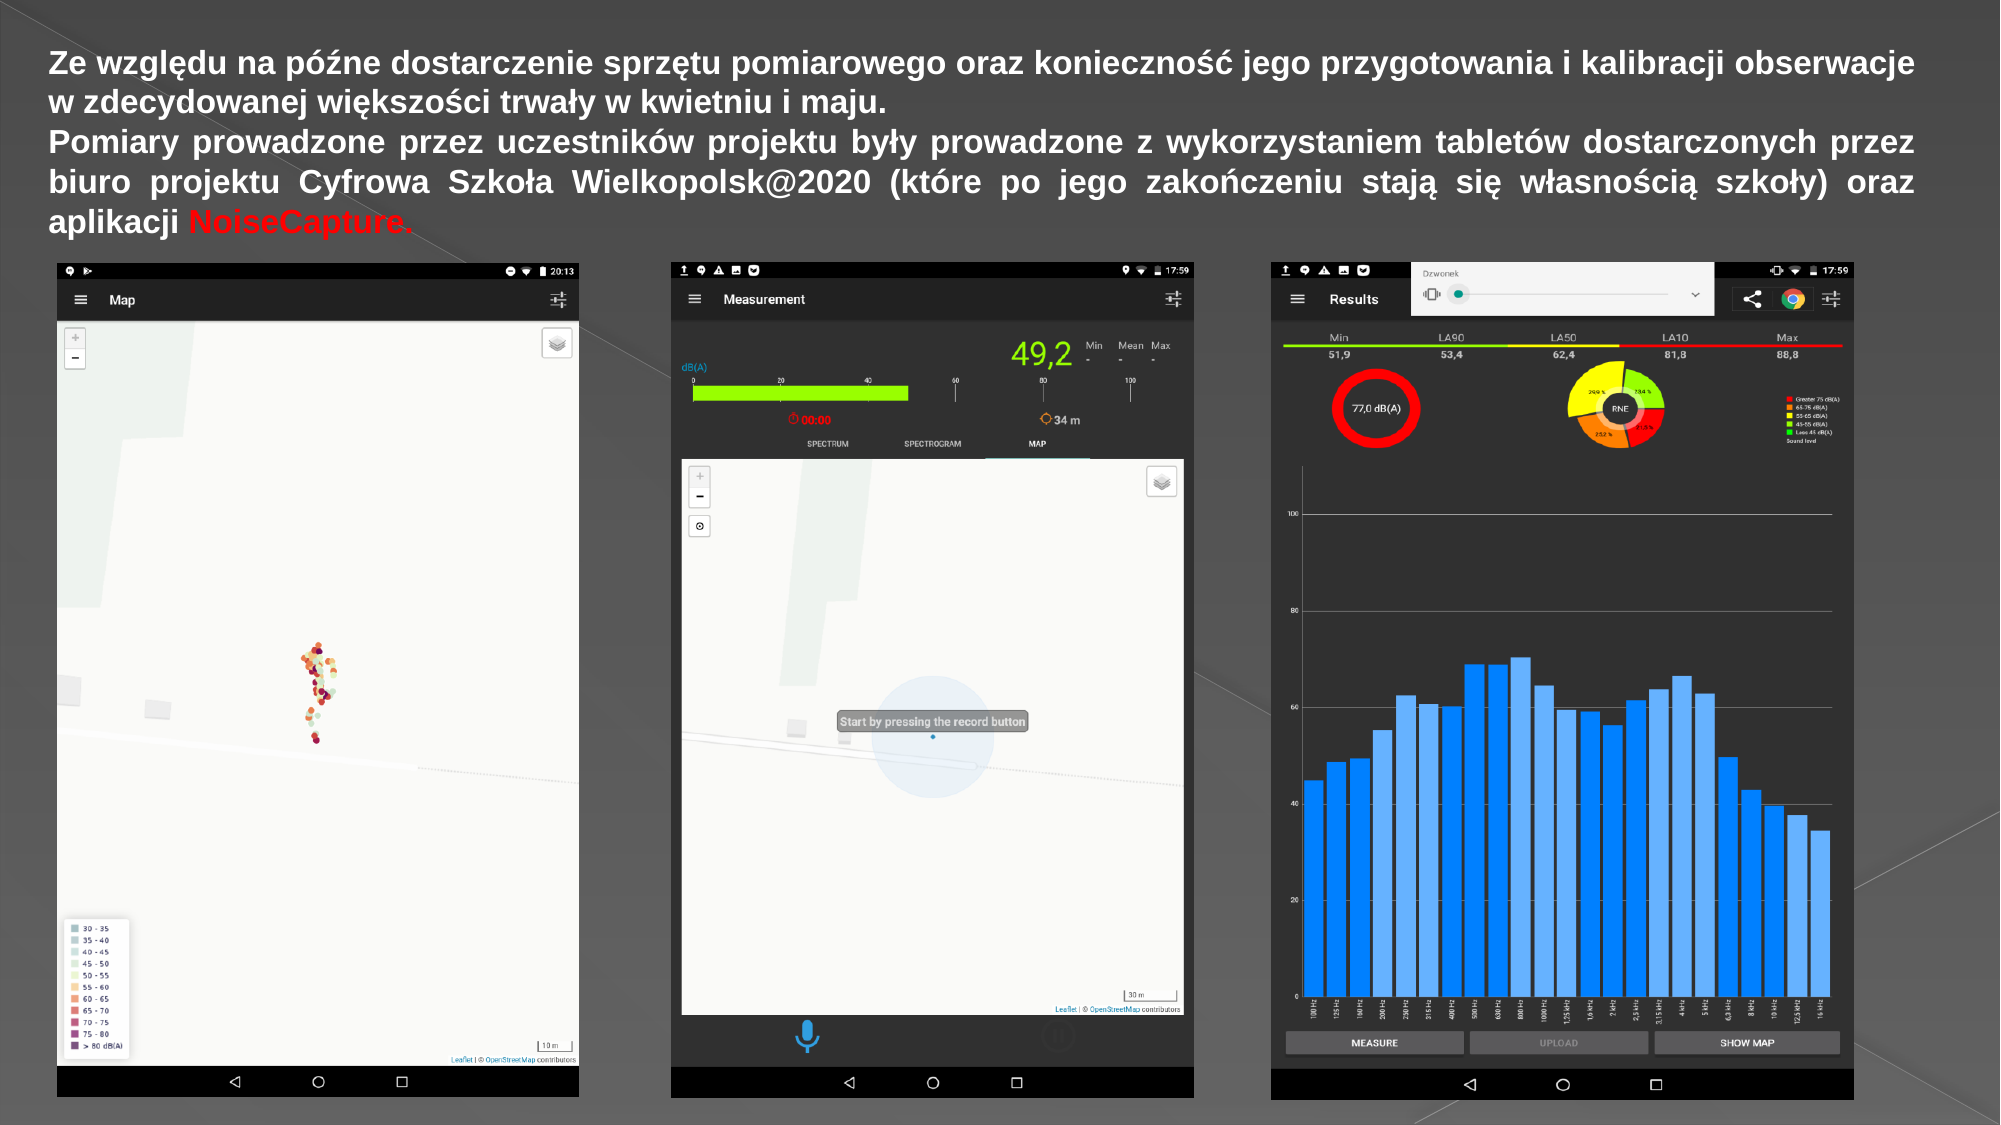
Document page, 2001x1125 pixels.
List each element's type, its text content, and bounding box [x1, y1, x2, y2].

picture [56, 263, 579, 1097]
picture [671, 262, 1194, 1098]
text_box Ze względu na późne dostarczenie sprzętu pomiarowego oraz konieczność jego przygotowania i kalibracji obserwacje w zdecydowanej większości trwały w kwietniu i maju. Pomiary prowadzone przez uczestników projektu były prowadzone z wykorzystaniem tabletów dostarczonych przez biuro projektu Cyfrowa Szkoła Wielkopolsk@2020 (które po jego zakończeniu stają się własnością szkoły) oraz aplikacji NoiseCapture. [33, 33, 1933, 248]
picture [1271, 261, 1854, 1100]
